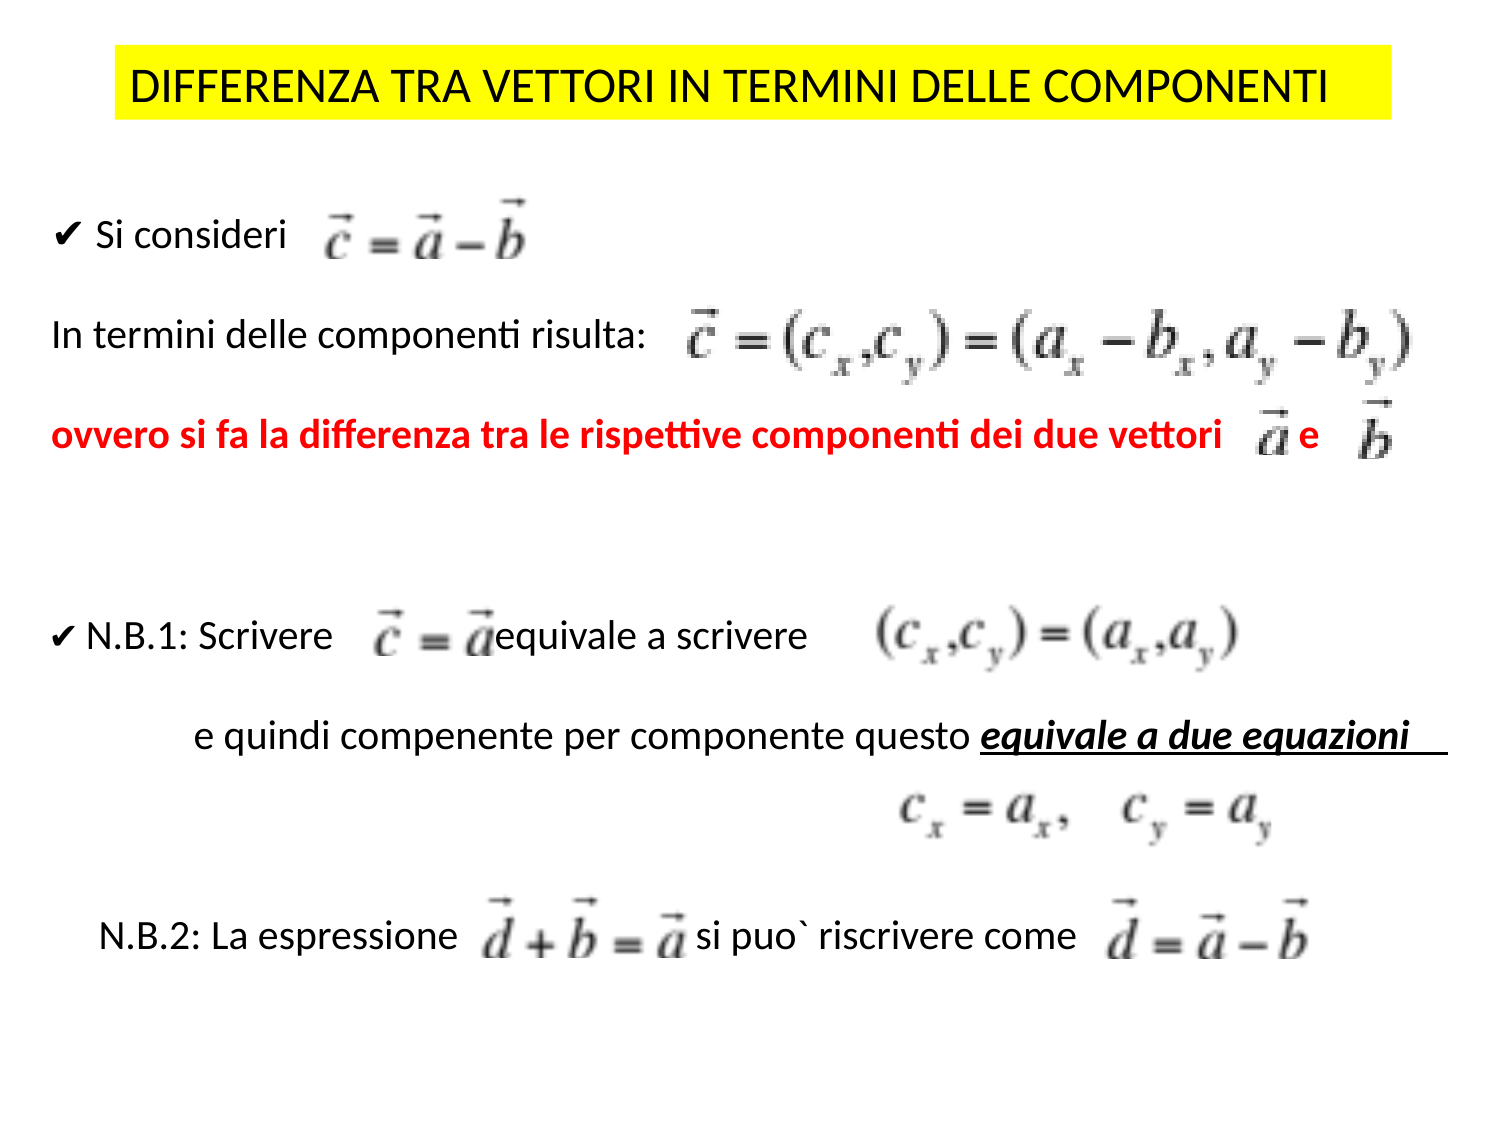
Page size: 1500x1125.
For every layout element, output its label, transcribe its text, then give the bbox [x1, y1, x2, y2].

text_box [871, 599, 1240, 674]
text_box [679, 301, 1414, 386]
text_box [368, 603, 495, 656]
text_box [893, 773, 1272, 848]
text_box DIFFERENZA TRA VETTORI IN TERMINI DELLE COMPONENTI [114, 44, 1392, 120]
text_box ✔ Si consideri In termini delle componenti risulta: ovvero si fa la differenza tra le rispettive componenti dei due vettori e N.B.1: Scrivere equivale a scrivere e quindi compenente per componente questo equivale a due equazioni N.B.2: La espressione si puo` riscrivere come [36, 199, 1463, 1065]
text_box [476, 892, 692, 959]
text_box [1350, 393, 1393, 459]
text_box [1246, 403, 1290, 455]
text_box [319, 192, 530, 259]
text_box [1099, 892, 1310, 959]
